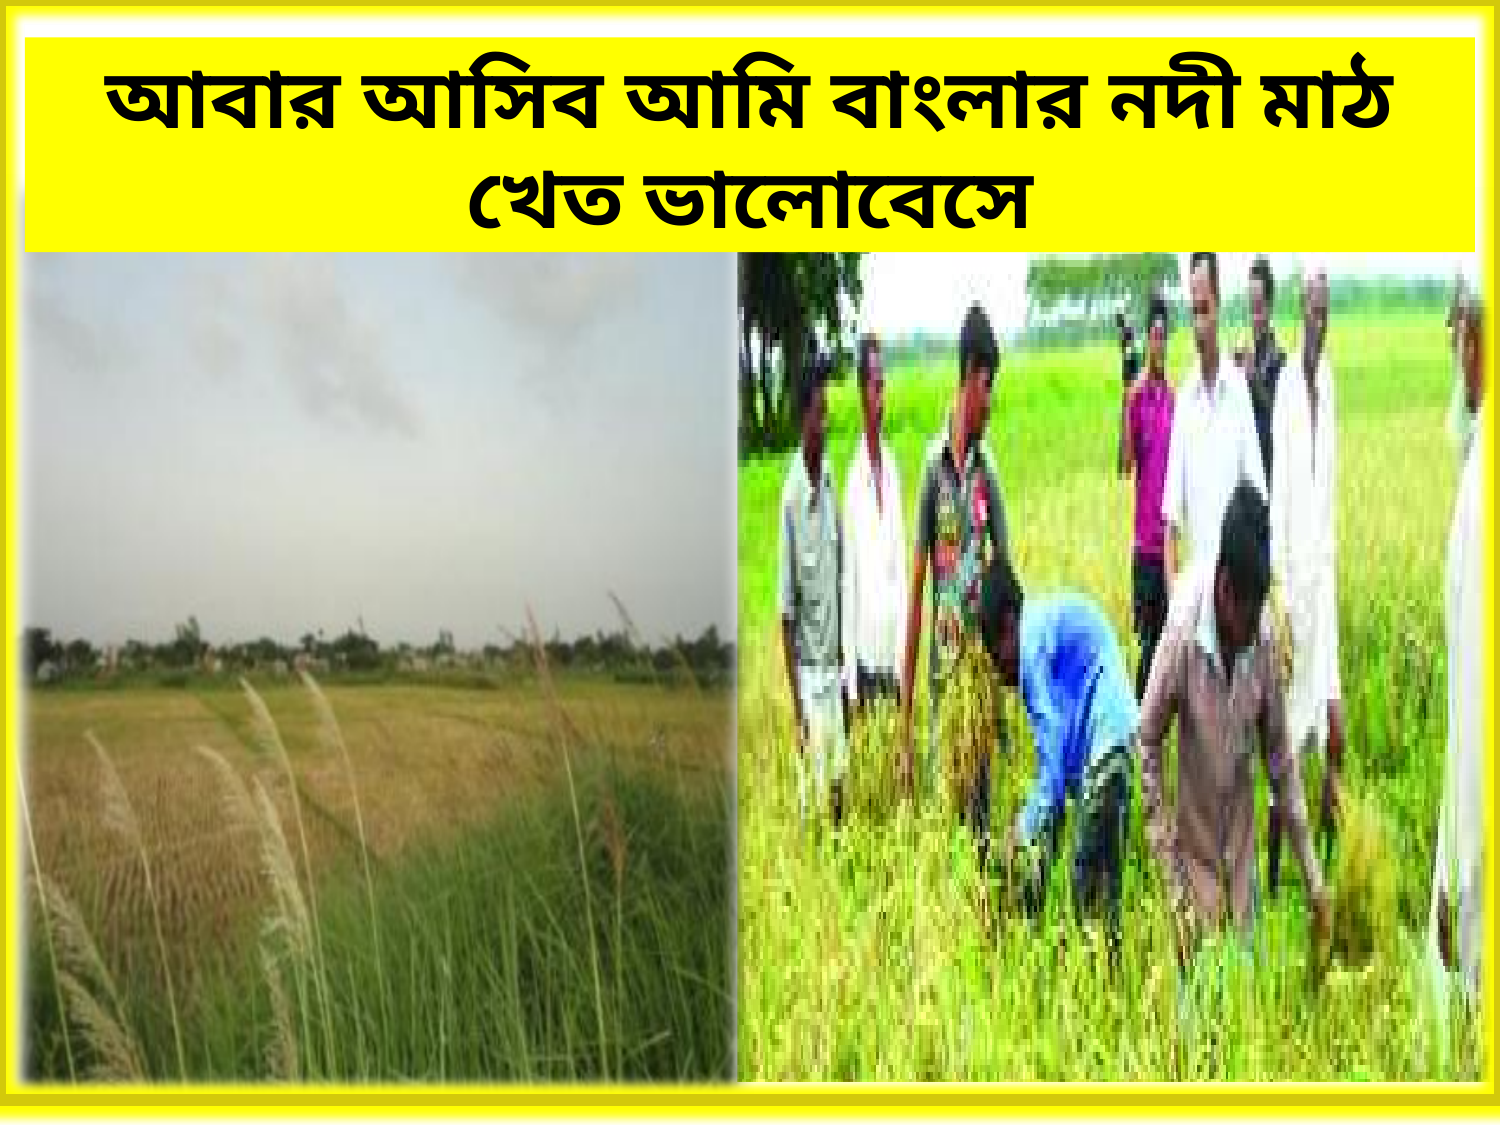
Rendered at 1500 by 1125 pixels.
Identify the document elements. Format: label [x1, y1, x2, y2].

text_box [0, 0, 1500, 1101]
picture [4, 174, 1500, 1107]
